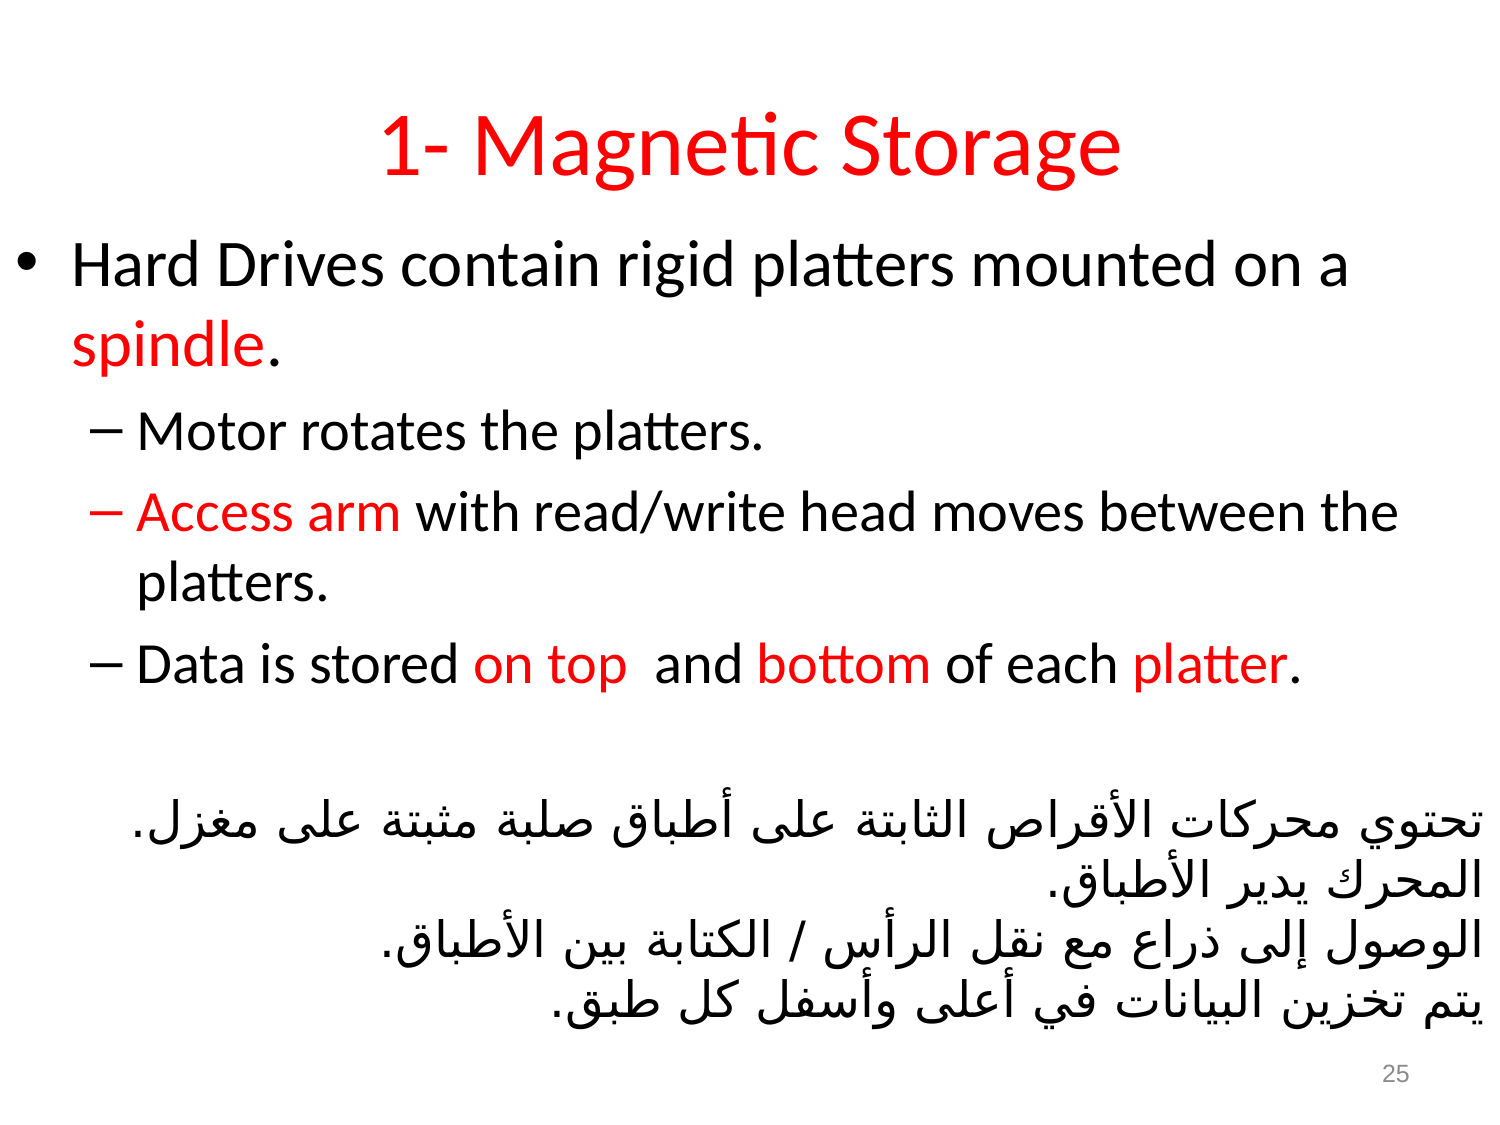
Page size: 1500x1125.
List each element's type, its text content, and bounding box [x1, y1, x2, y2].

title 1- Magnetic Storage [75, 45, 1425, 212]
text_box تحتوي محركات الأقراص الثابتة على أطباق صلبة مثبتة على مغزل. المحرك يدير الأطباق. الوصول إلى ذراع مع نقل الرأس / الكتابة بين الأطباق. يتم تخزين البيانات في أعلى وأسفل كل طبق. [68, 779, 1500, 1035]
slide_number 25 [1074, 1042, 1425, 1103]
list Hard Drives contain rigid platters mounted on a spindle. Motor rotates the platters. Access arm with read/write head moves between the platters. Data is stored on top and bottom of each platter. [0, 212, 1500, 975]
